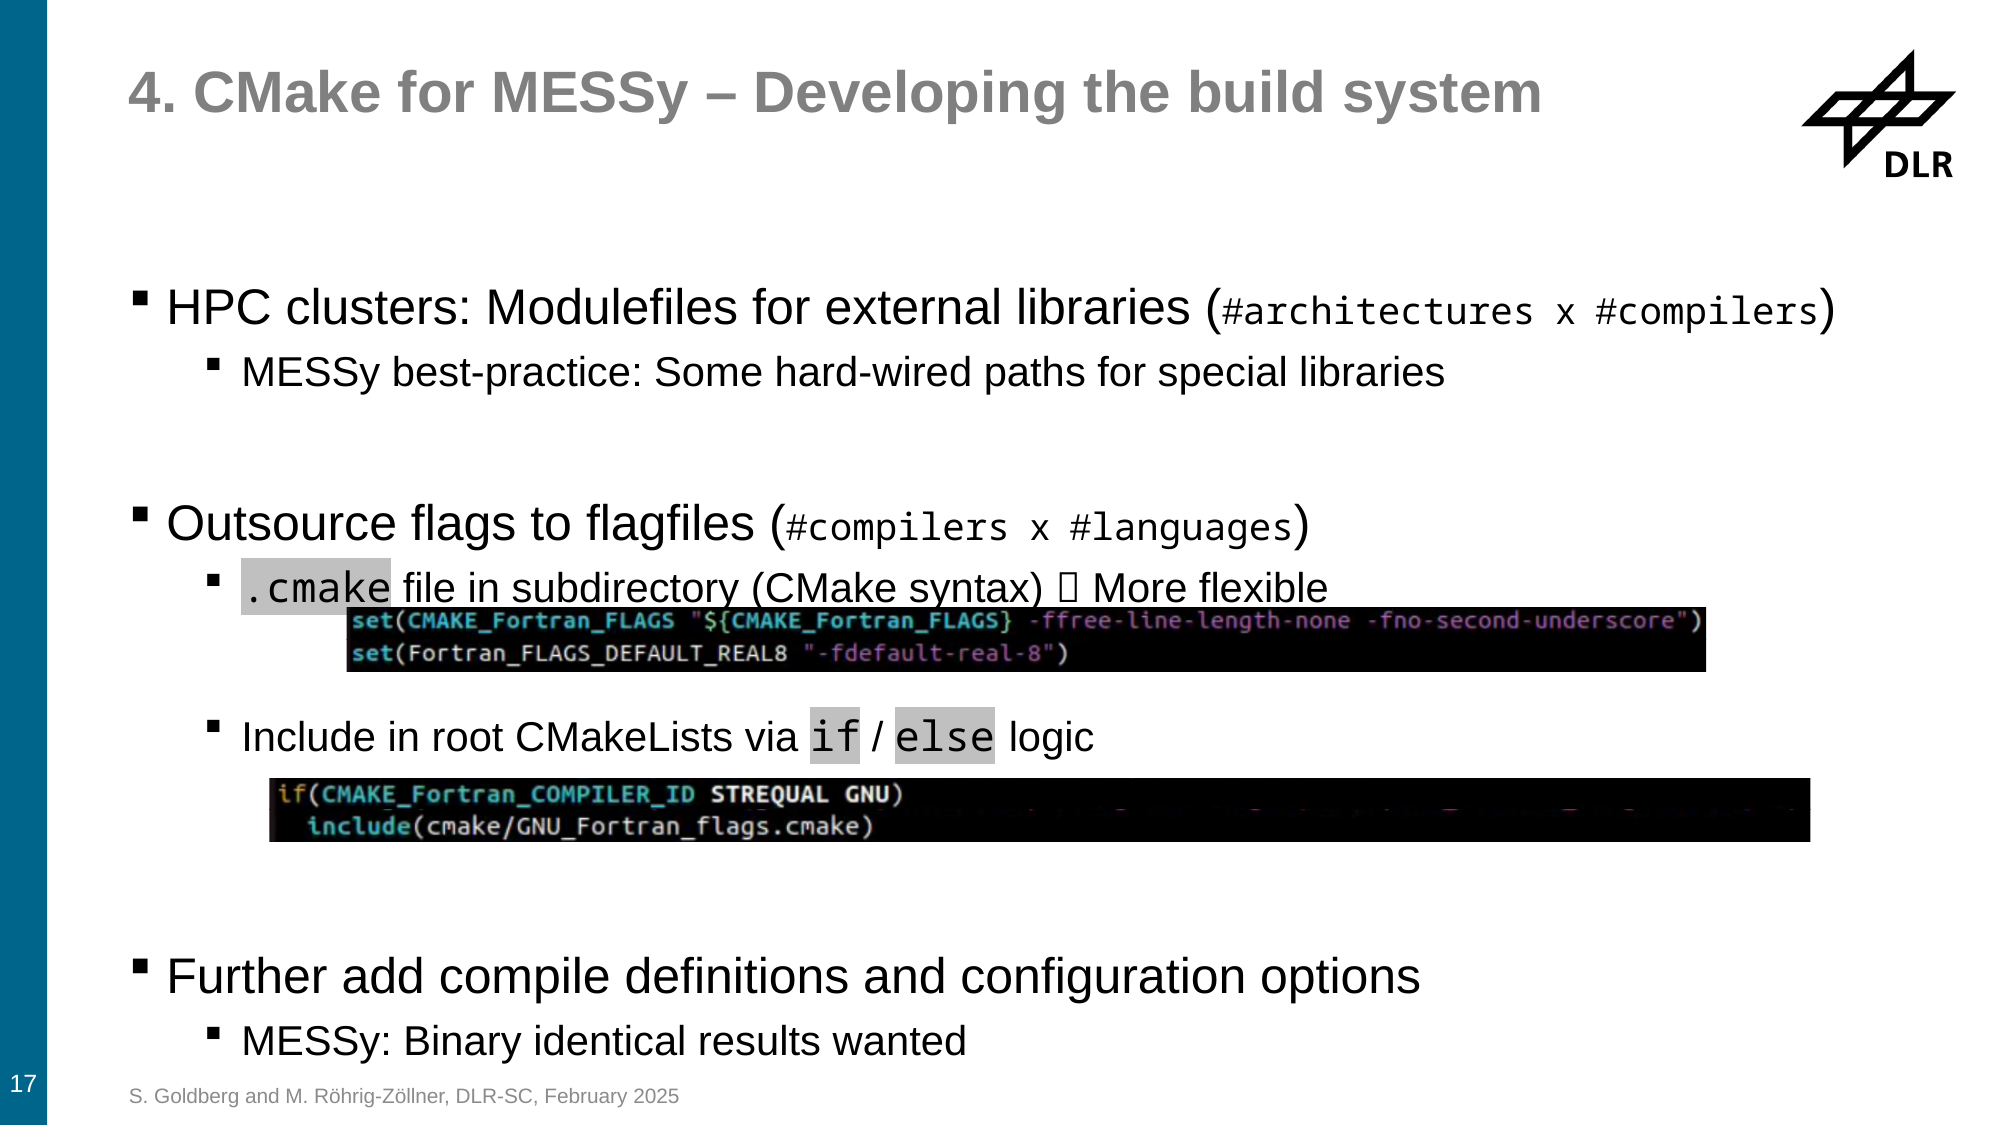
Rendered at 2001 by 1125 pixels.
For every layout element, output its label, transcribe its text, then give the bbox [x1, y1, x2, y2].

title 4. CMake for MESSy – Developing the build system [114, 54, 1764, 217]
picture [269, 778, 1811, 842]
list HPC clusters: Modulefiles for external libraries (#architectures x #compilers) MESSy best-practice: Some hard-wired paths for special libraries Outsource flags to flagfiles (#compilers x #languages) .cmake file in subdirectory (CMake syntax)  More flexible Include in root CMakeLists via if / else logic Further add compile definitions and configuration options MESSy: Binary identical results wanted [114, 266, 1886, 1071]
slide_number 17 [0, 876, 48, 1113]
picture [1801, 49, 1957, 178]
footer S. Goldberg and M. Röhrig-Zöllner, DLR-SC, February 2025 [114, 1073, 789, 1116]
picture [346, 607, 1707, 672]
